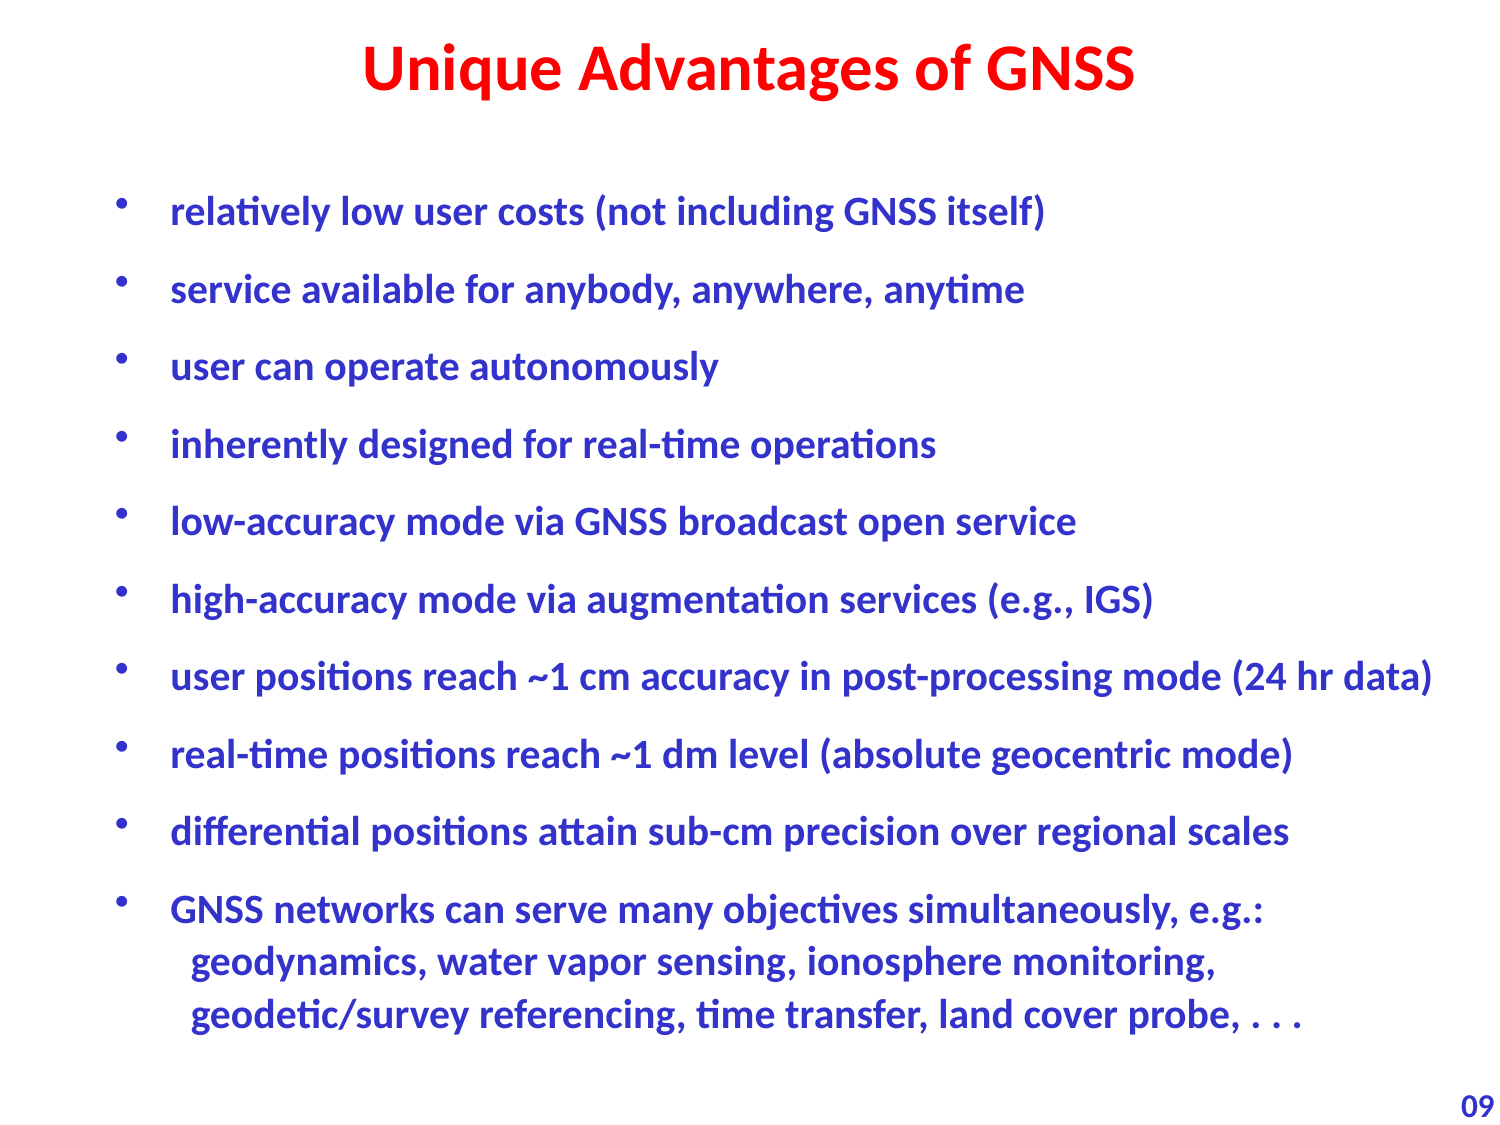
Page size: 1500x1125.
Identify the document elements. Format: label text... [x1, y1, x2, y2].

text_box 09 [1446, 1084, 1500, 1125]
text_box relatively low user costs (not including GNSS itself) service available for anybody, anywhere, anytime user can operate autonomously inherently designed for real-time operations low-accuracy mode via GNSS broadcast open service high-accuracy mode via augmentation services (e.g., IGS) user positions reach ~1 cm accuracy in post-processing mode (24 hr data) real-time positions reach ~1 dm level (absolute geocentric mode) differential positions attain sub-cm precision over regional scales GNSS networks can serve many objectives simultaneously, e.g.: geodynamics, water vapor sensing, ionosphere monitoring, geodetic/survey referencing, time transfer, land cover probe, . . . [24, 186, 1451, 1072]
title Unique Advantages of GNSS [0, 1, 1500, 127]
